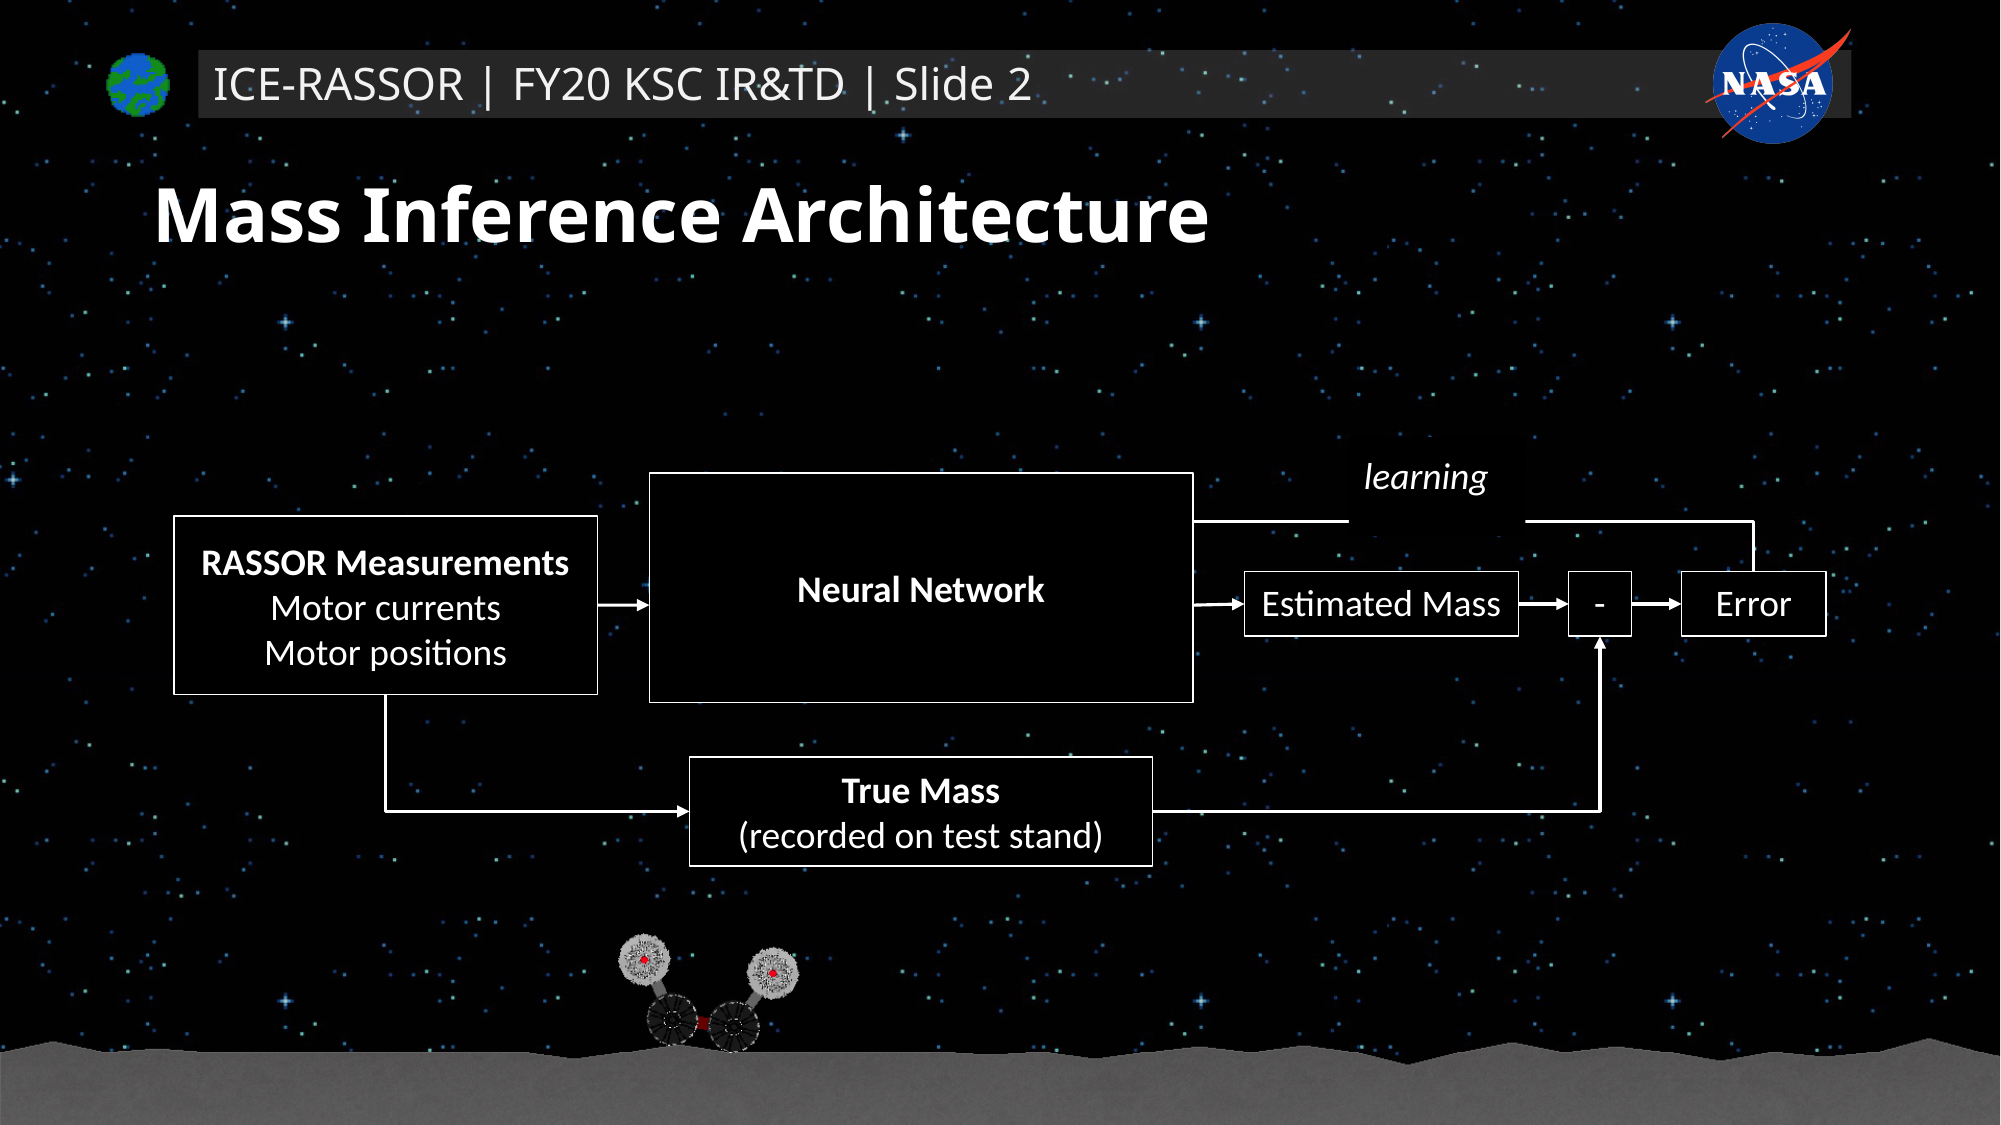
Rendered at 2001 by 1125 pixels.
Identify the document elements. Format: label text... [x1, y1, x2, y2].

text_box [198, 7, 1855, 160]
title Mass Inference Architecture [137, 159, 1863, 278]
picture [0, 0, 2001, 1125]
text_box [173, 437, 1827, 866]
